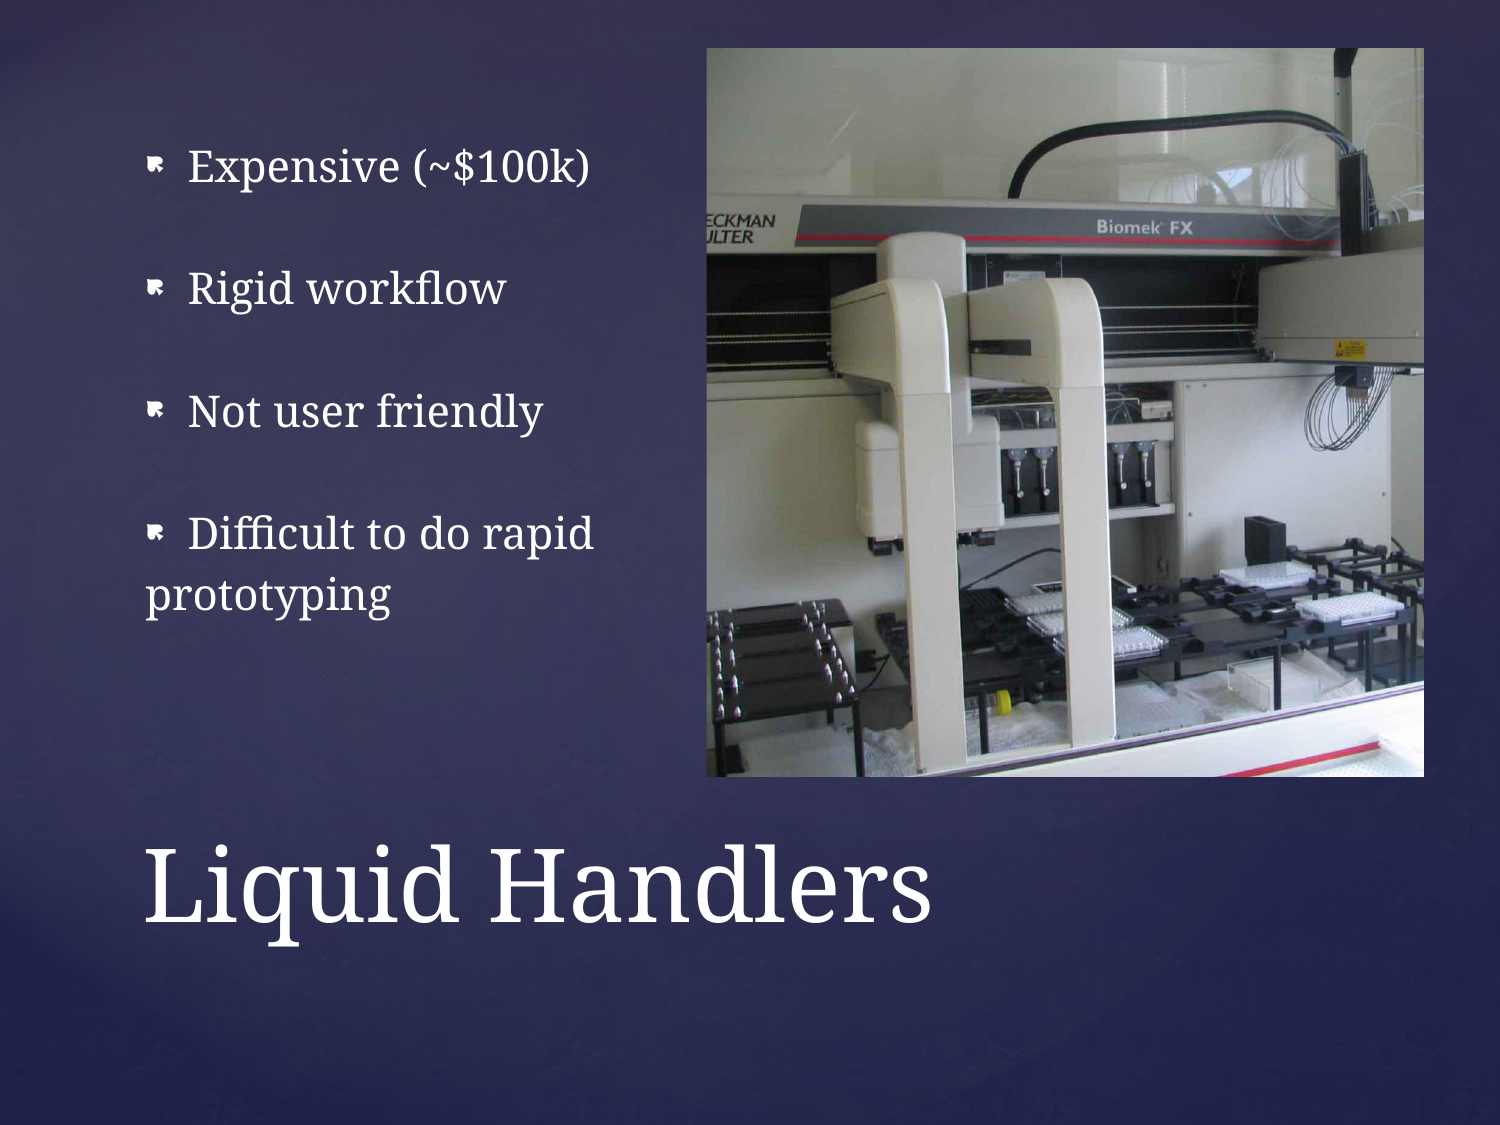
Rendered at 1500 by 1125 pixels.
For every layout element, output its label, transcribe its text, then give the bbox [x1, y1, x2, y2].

list Expensive (~$100k) Rigid workflow Not user friendly Difficult to do rapid prototyping [127, 48, 700, 649]
title Liquid Handlers [127, 800, 1365, 950]
picture [706, 47, 1425, 778]
